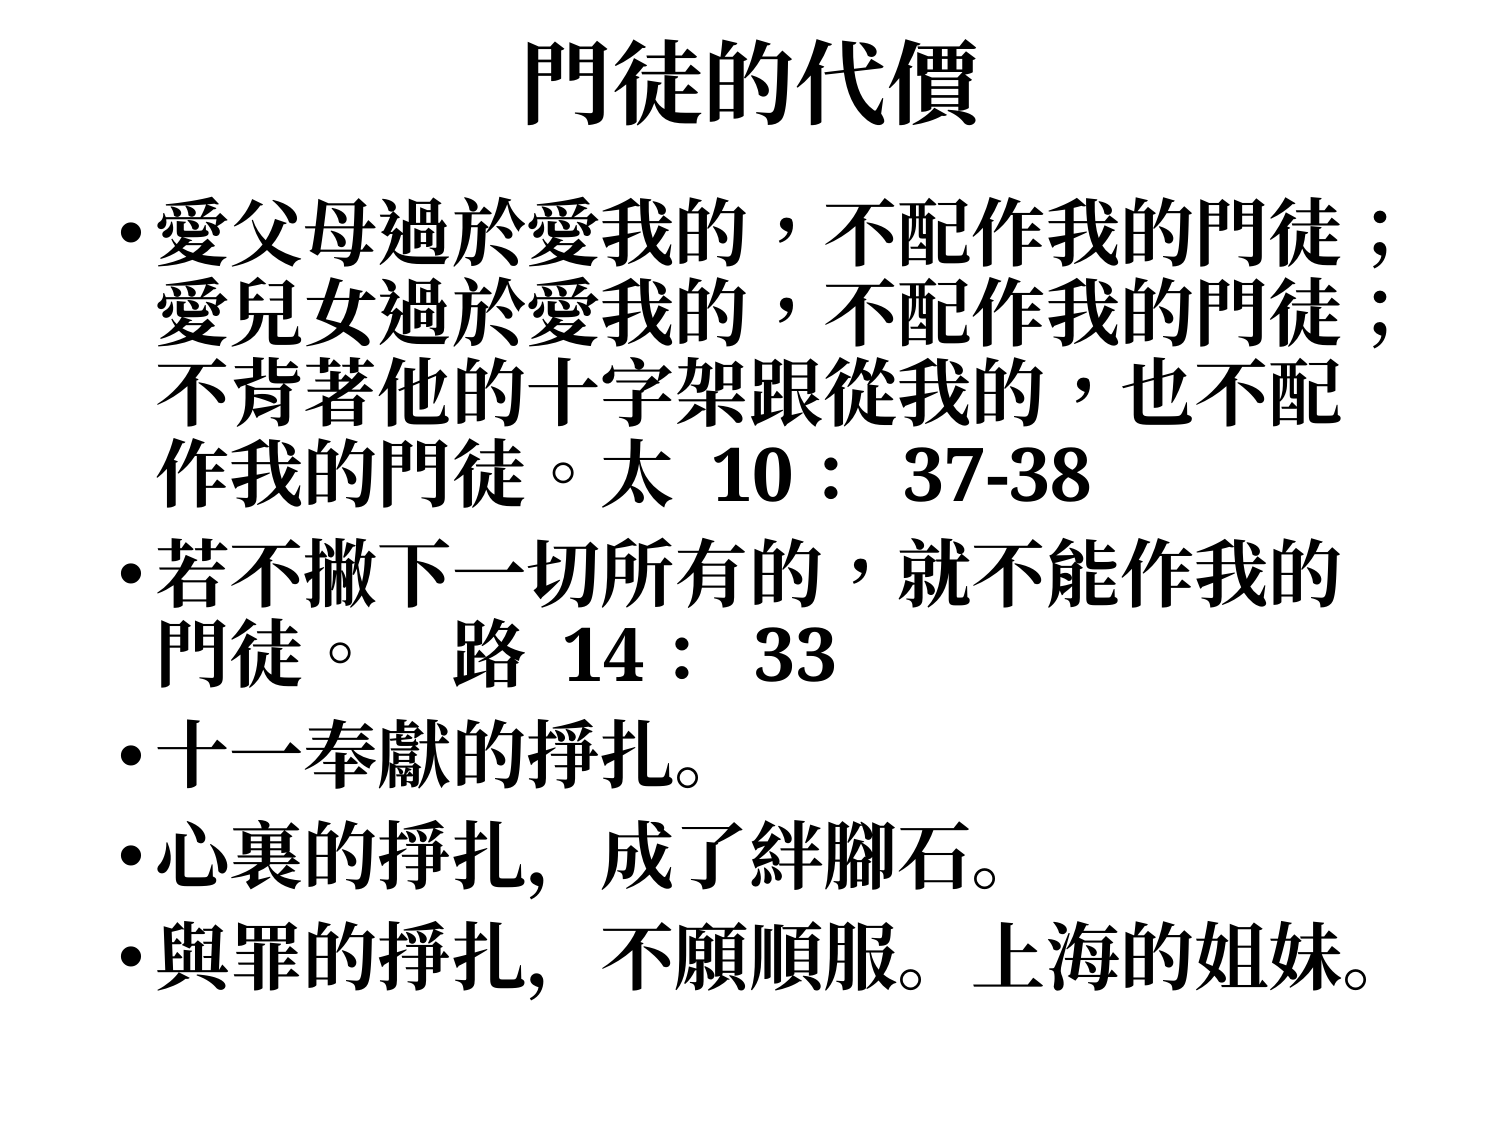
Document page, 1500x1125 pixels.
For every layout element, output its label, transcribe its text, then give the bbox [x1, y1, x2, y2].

list 愛父母過於愛我的，不配作我的門徒；愛兒女過於愛我的，不配作我的門徒；不背著他的十字架跟從我的，也不配作我的門徒。 太 10：37-38 若不撇下一切所有的，就不能作我的門徒。 路 14：33 十一奉獻的掙扎。 心裏的掙扎，成了絆腳石。 與罪的掙扎，不願順服。上海的姐妹。 [103, 189, 1397, 1014]
title 門徒的代價 [103, 11, 1397, 164]
